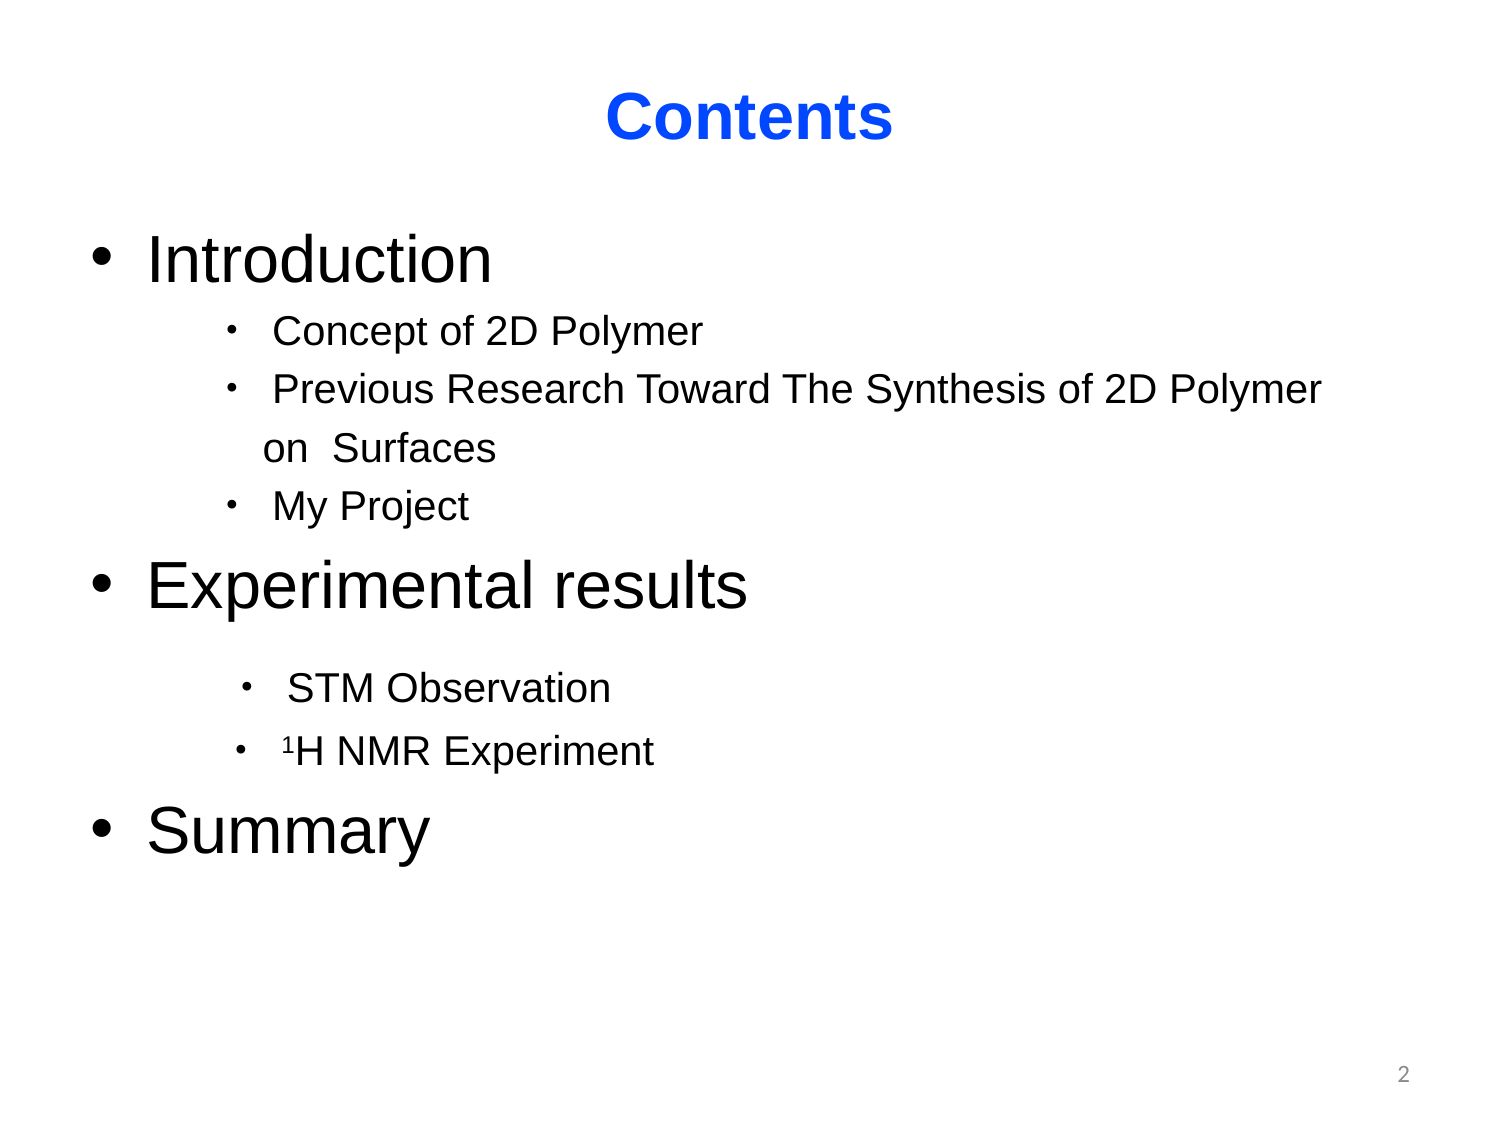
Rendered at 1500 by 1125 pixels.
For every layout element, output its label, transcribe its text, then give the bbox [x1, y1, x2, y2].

slide_number 2 [1074, 1042, 1425, 1103]
title Contents [74, 18, 1426, 207]
list Introduction ・ Concept of 2D Polymer ・ Previous Research Toward The Synthesis of 2D Polymer on Surfaces ・ My Project Experimental results ・ STM Observation ・ 1H NMR Experiment Summary [74, 207, 1500, 951]
